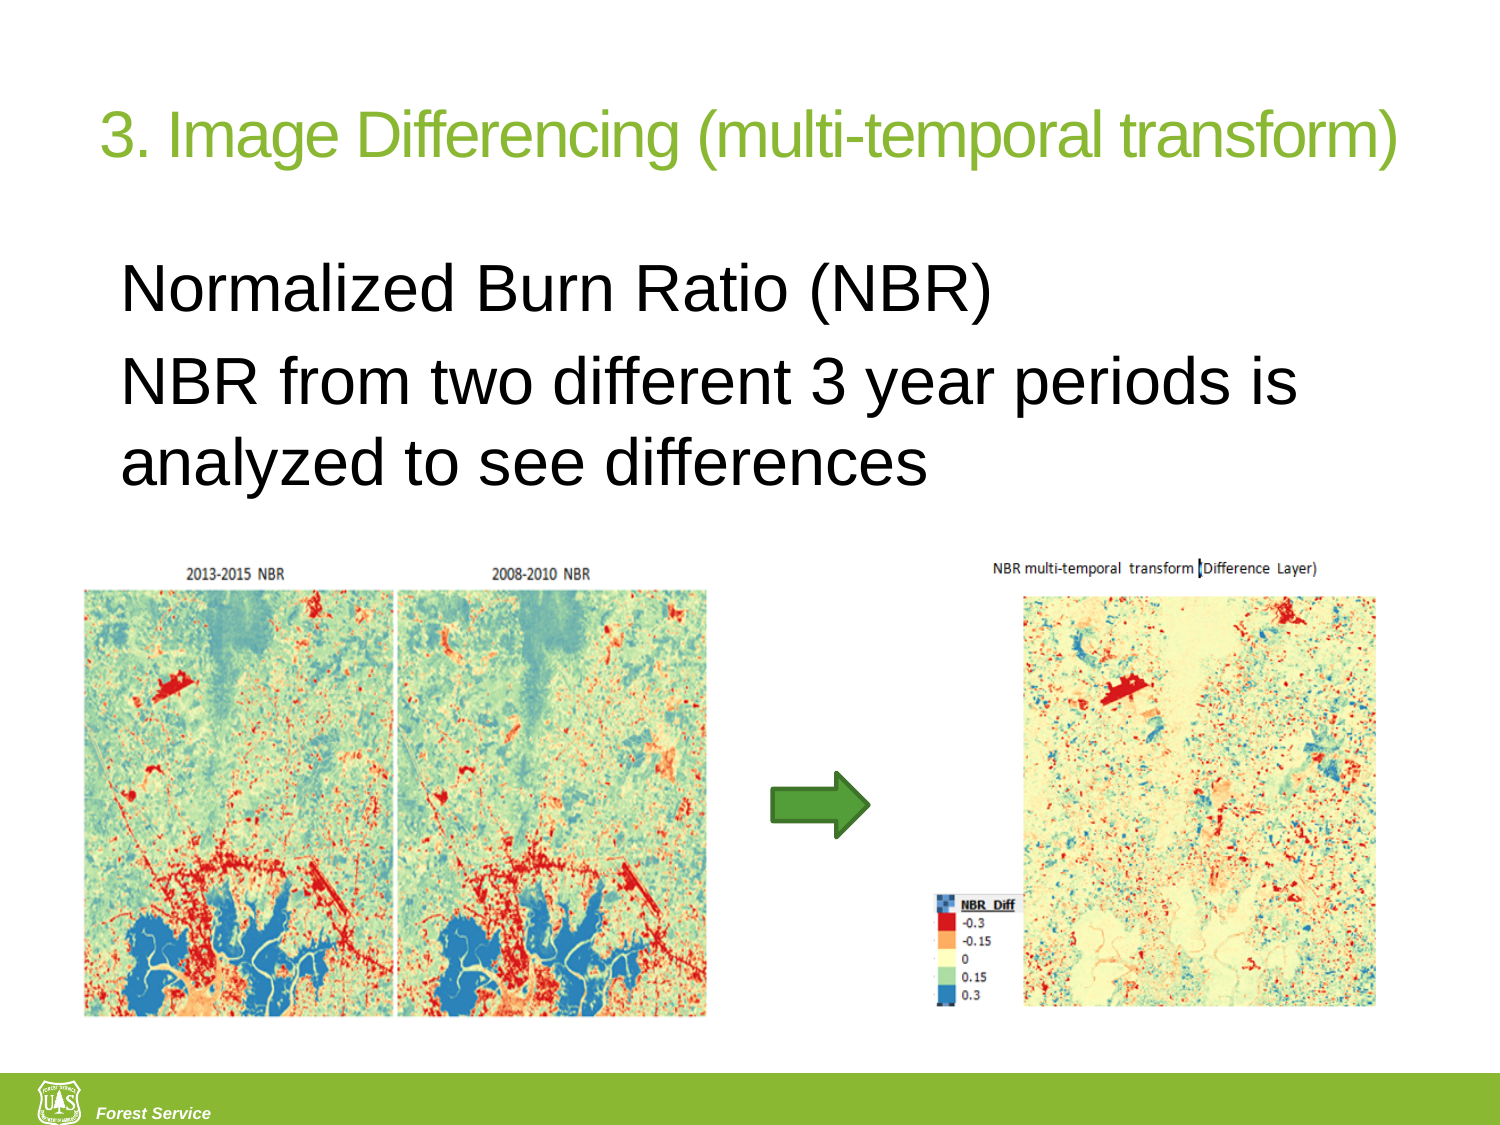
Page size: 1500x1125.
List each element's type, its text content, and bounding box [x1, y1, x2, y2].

title 3. Image Differencing (multi-temporal transform) [75, 50, 1425, 213]
picture [66, 554, 716, 1023]
picture [918, 554, 1426, 1023]
text_box [770, 770, 871, 840]
list Normalized Burn Ratio (NBR) NBR from two different 3 year periods is analyzed to see differences [75, 237, 1425, 1063]
